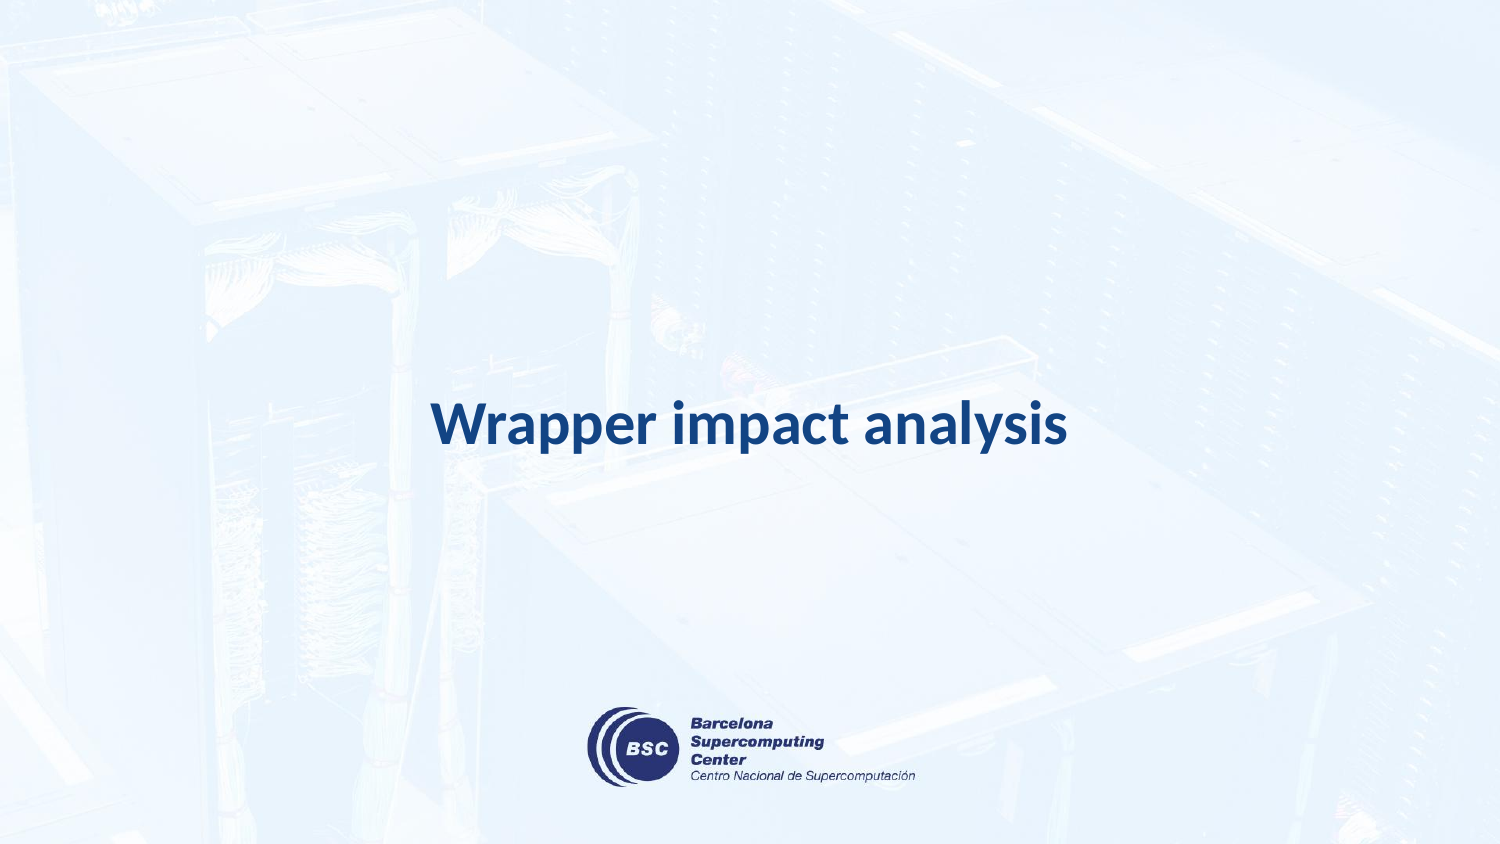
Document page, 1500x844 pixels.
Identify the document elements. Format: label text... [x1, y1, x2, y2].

picture [0, 0, 1500, 844]
title Wrapper impact analysis [243, 384, 1257, 459]
